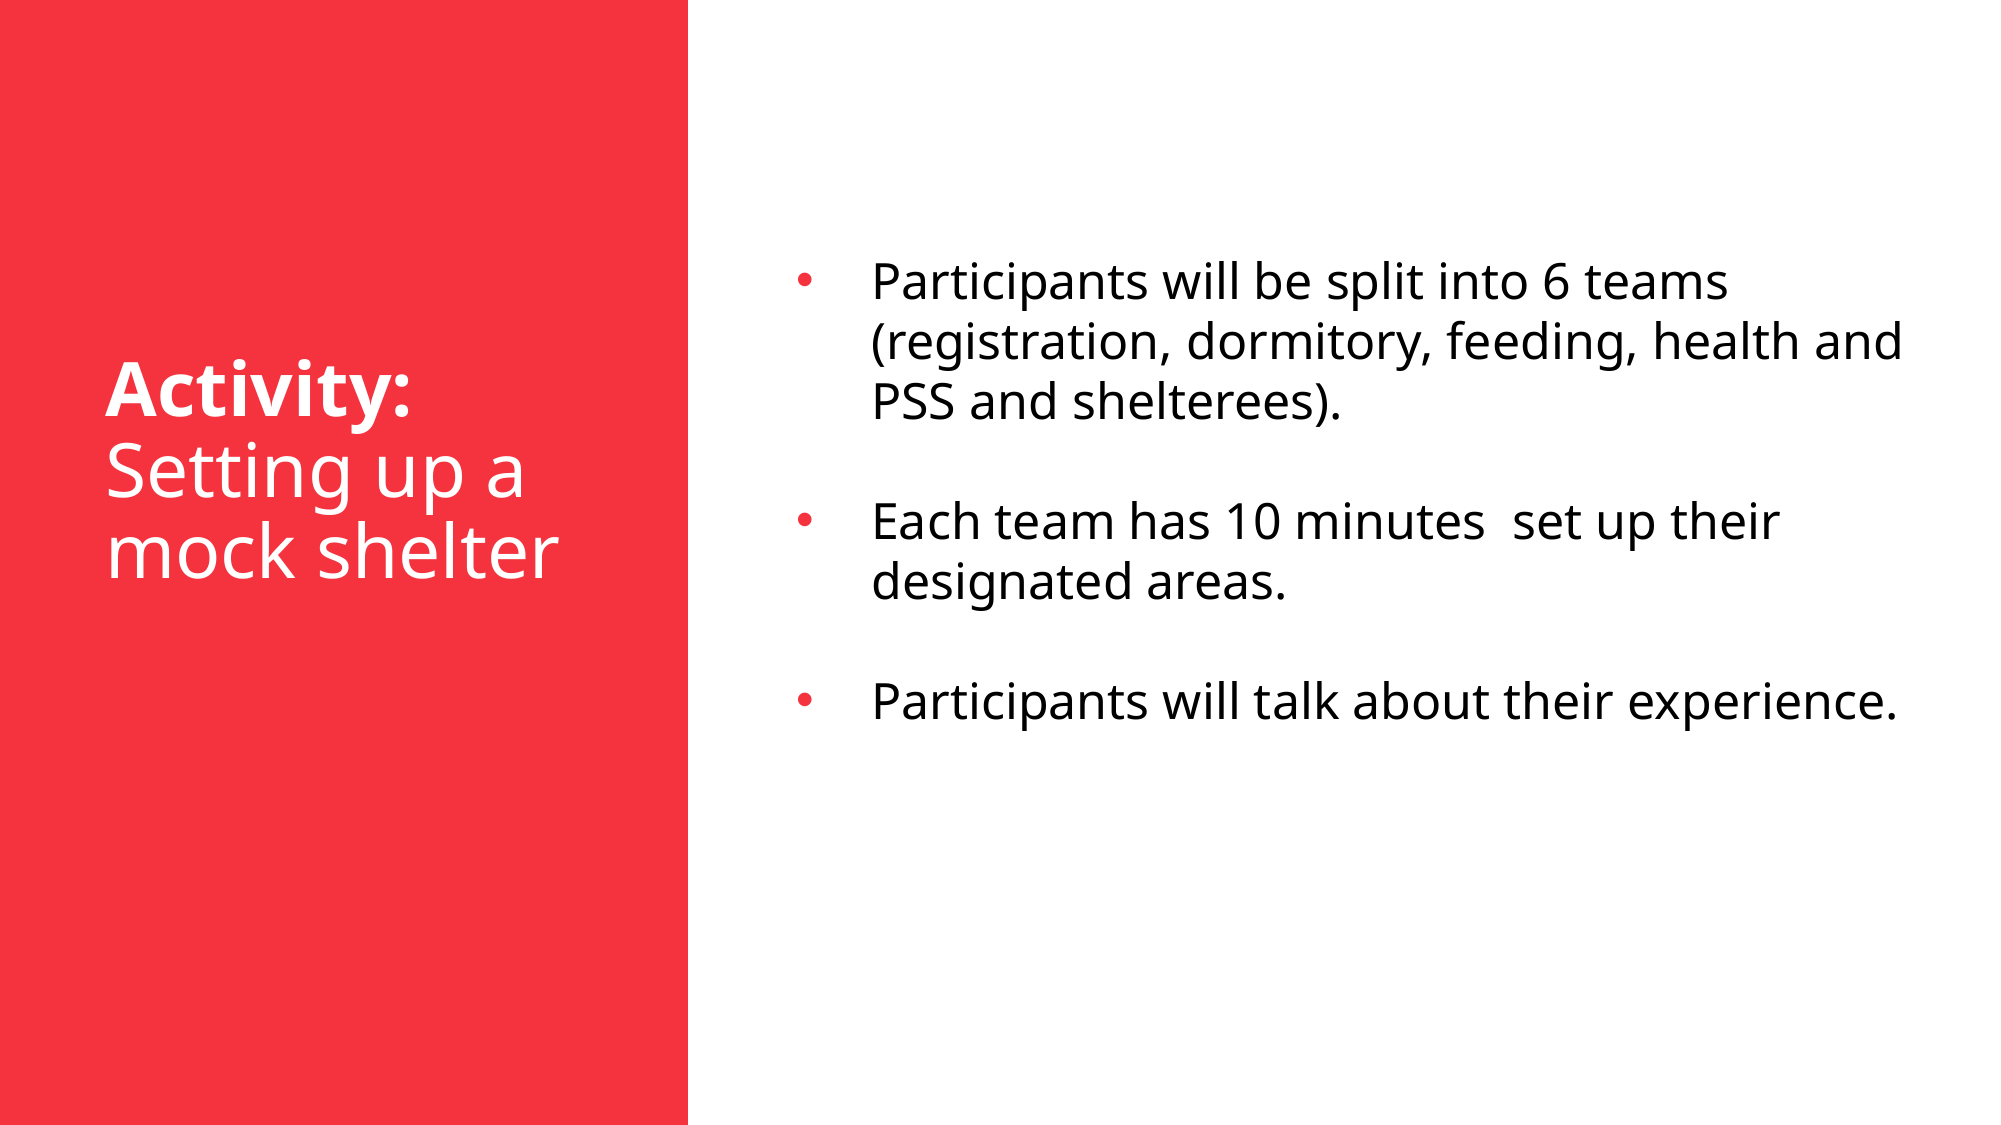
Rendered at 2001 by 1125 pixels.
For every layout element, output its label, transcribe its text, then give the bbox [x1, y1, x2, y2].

text_box Activity: Setting up a mock shelter [90, 104, 617, 842]
text_box [0, 0, 688, 1125]
text_box Participants will be split into 6 teams (registration, dormitory, feeding, health and PSS and shelterees). Each team has 10 minutes set up their designated areas. Participants will talk about their experience. [781, 234, 1950, 805]
